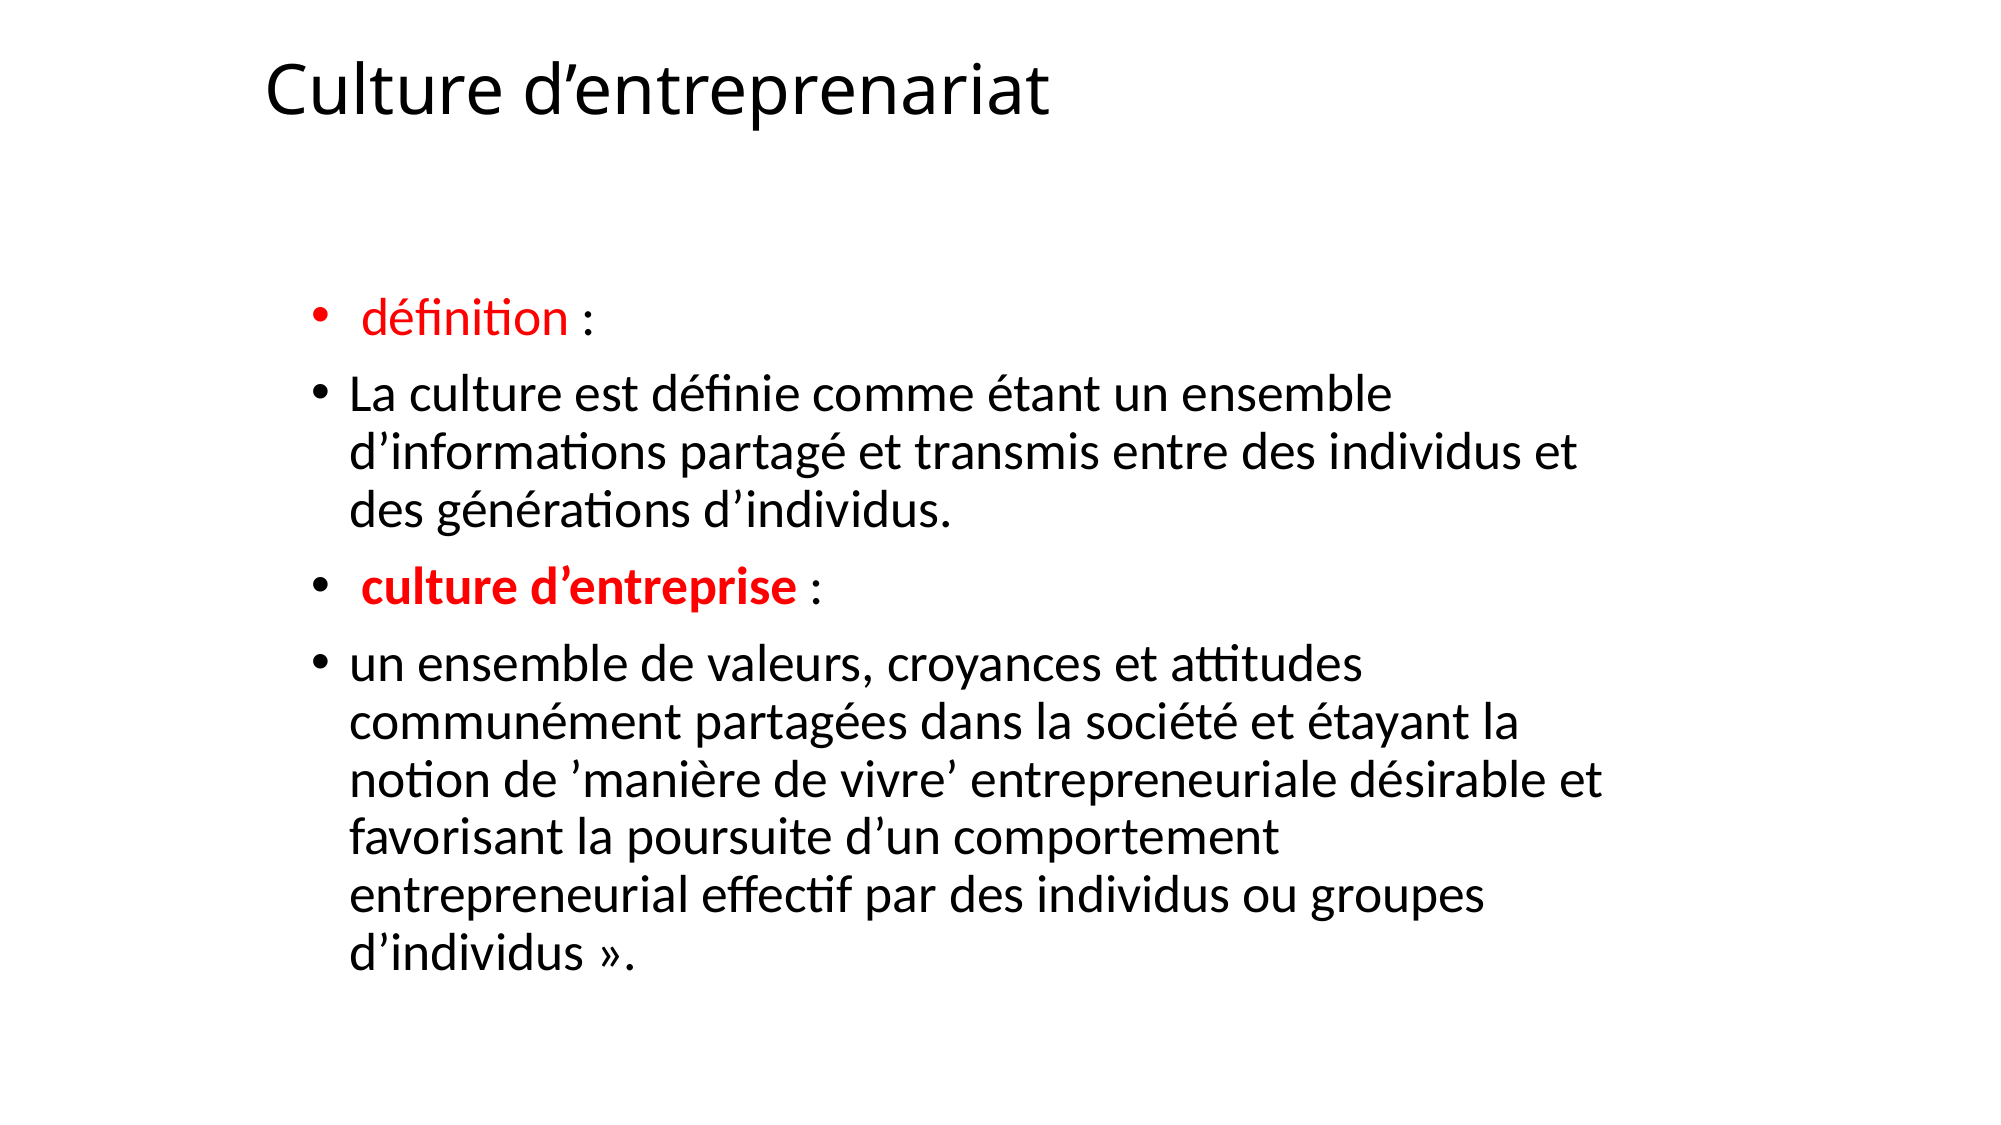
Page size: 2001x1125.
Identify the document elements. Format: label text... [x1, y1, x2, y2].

title Culture d’entreprenariat [249, 46, 1600, 222]
list définition : La culture est définie comme étant un ensemble d’informations partagé et transmis entre des individus et des générations d’individus. culture d’entreprise : un ensemble de valeurs, croyances et attitudes communément partagées dans la société et étayant la notion de ’manière de vivre’ entrepreneuriale désirable et favorisant la poursuite d’un comportement entrepreneurial effectif par des individus ou groupes d’individus ». [296, 281, 1647, 991]
